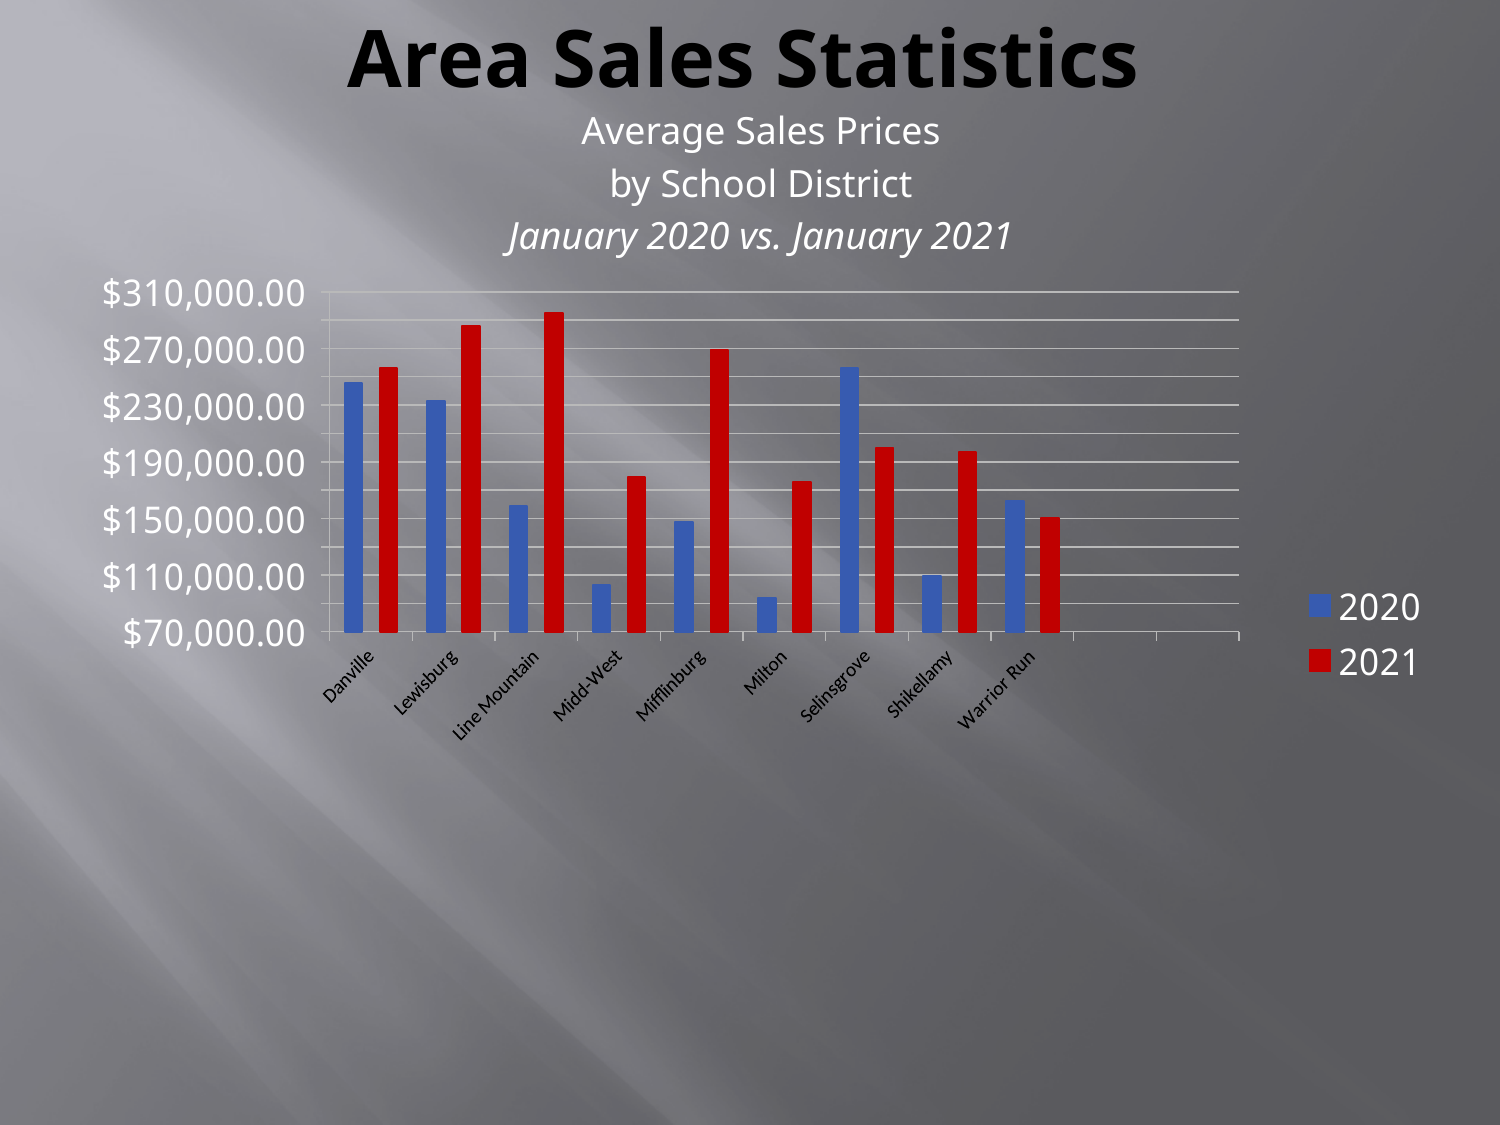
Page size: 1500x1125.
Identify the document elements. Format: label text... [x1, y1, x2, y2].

title Area Sales Statistics [213, 0, 1275, 99]
chart [92, 257, 1452, 877]
list Average Sales Prices by School District January 2020 vs. January 2021 [74, 99, 1426, 1038]
